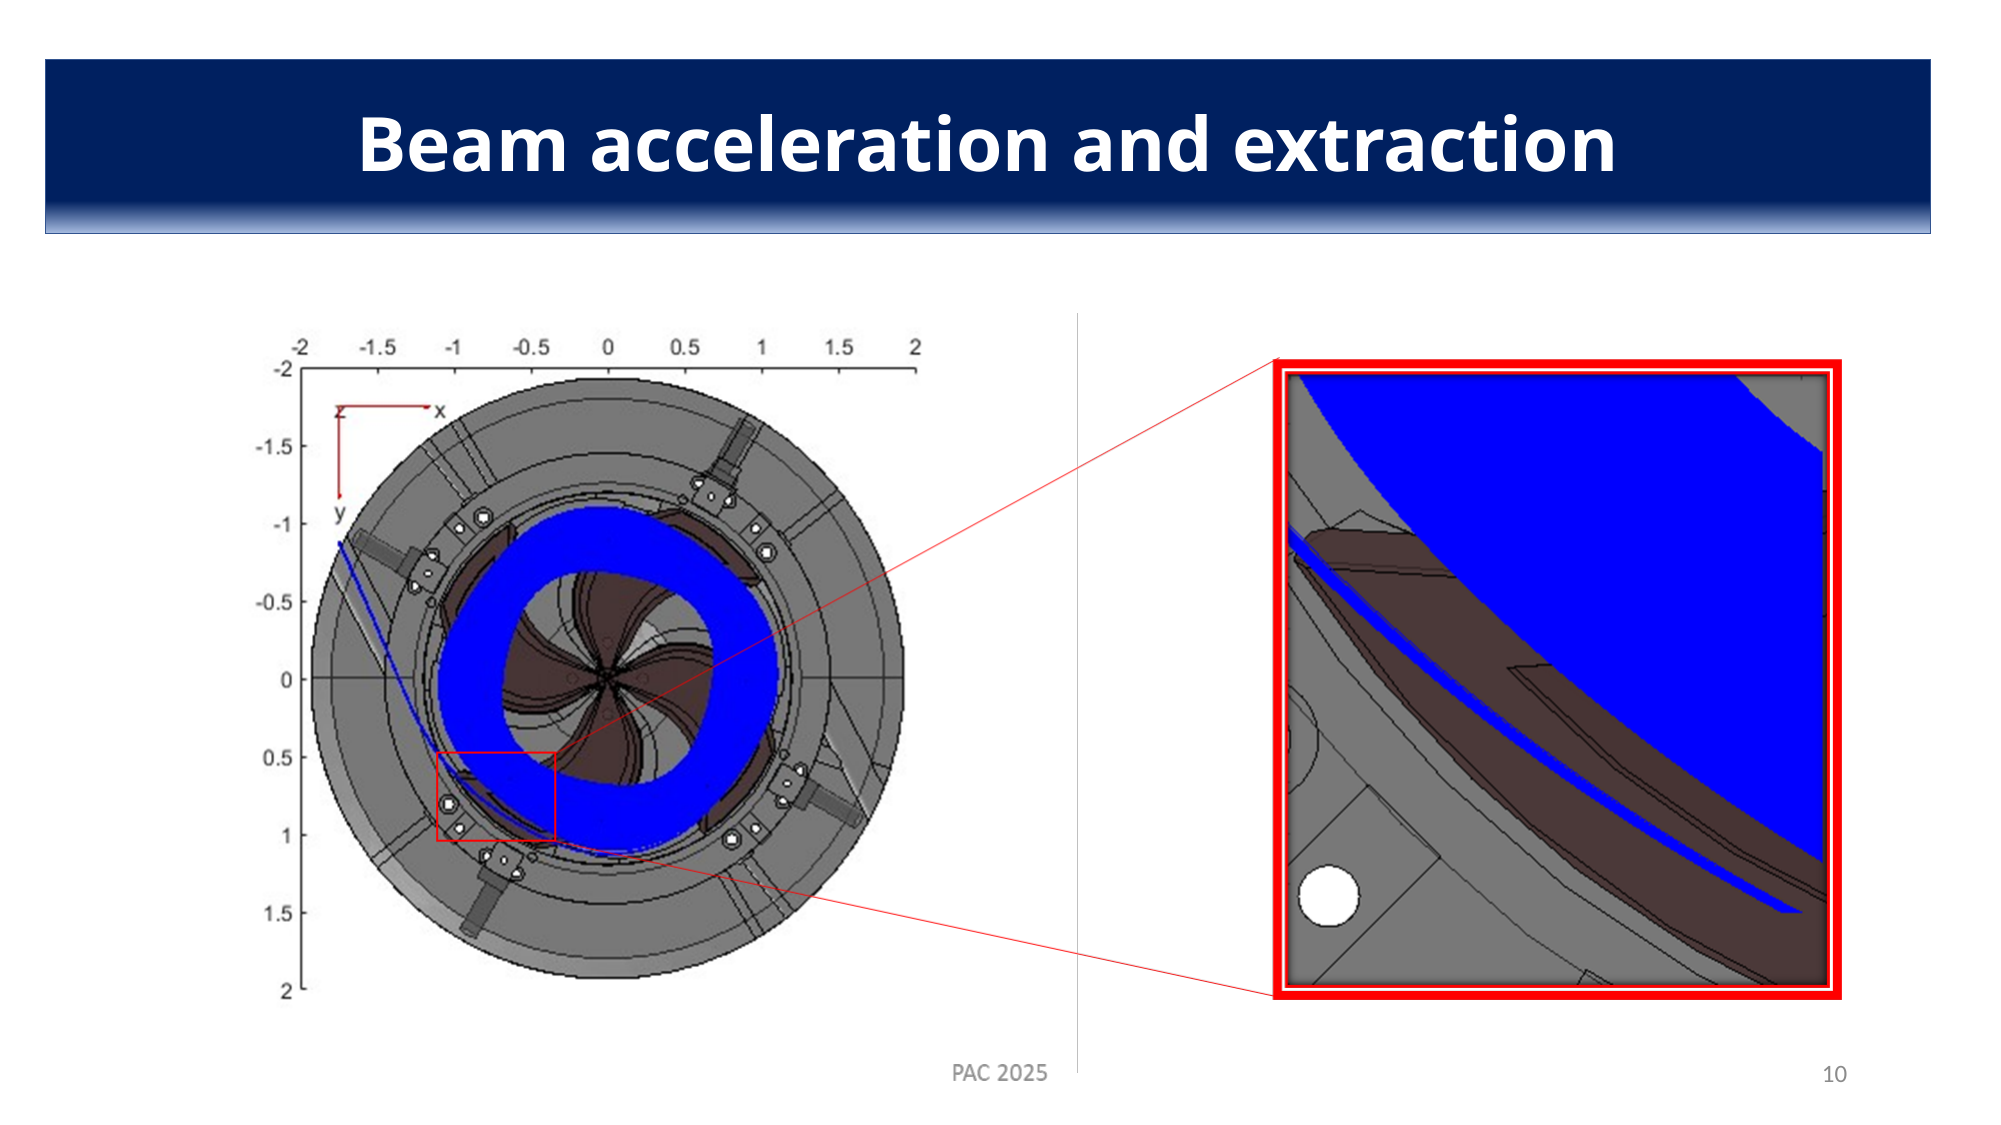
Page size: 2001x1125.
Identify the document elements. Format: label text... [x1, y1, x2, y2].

picture [77, 313, 1842, 1103]
slide_number 10 [1412, 1042, 1863, 1103]
text_box Beam acceleration and extraction [45, 59, 1931, 234]
